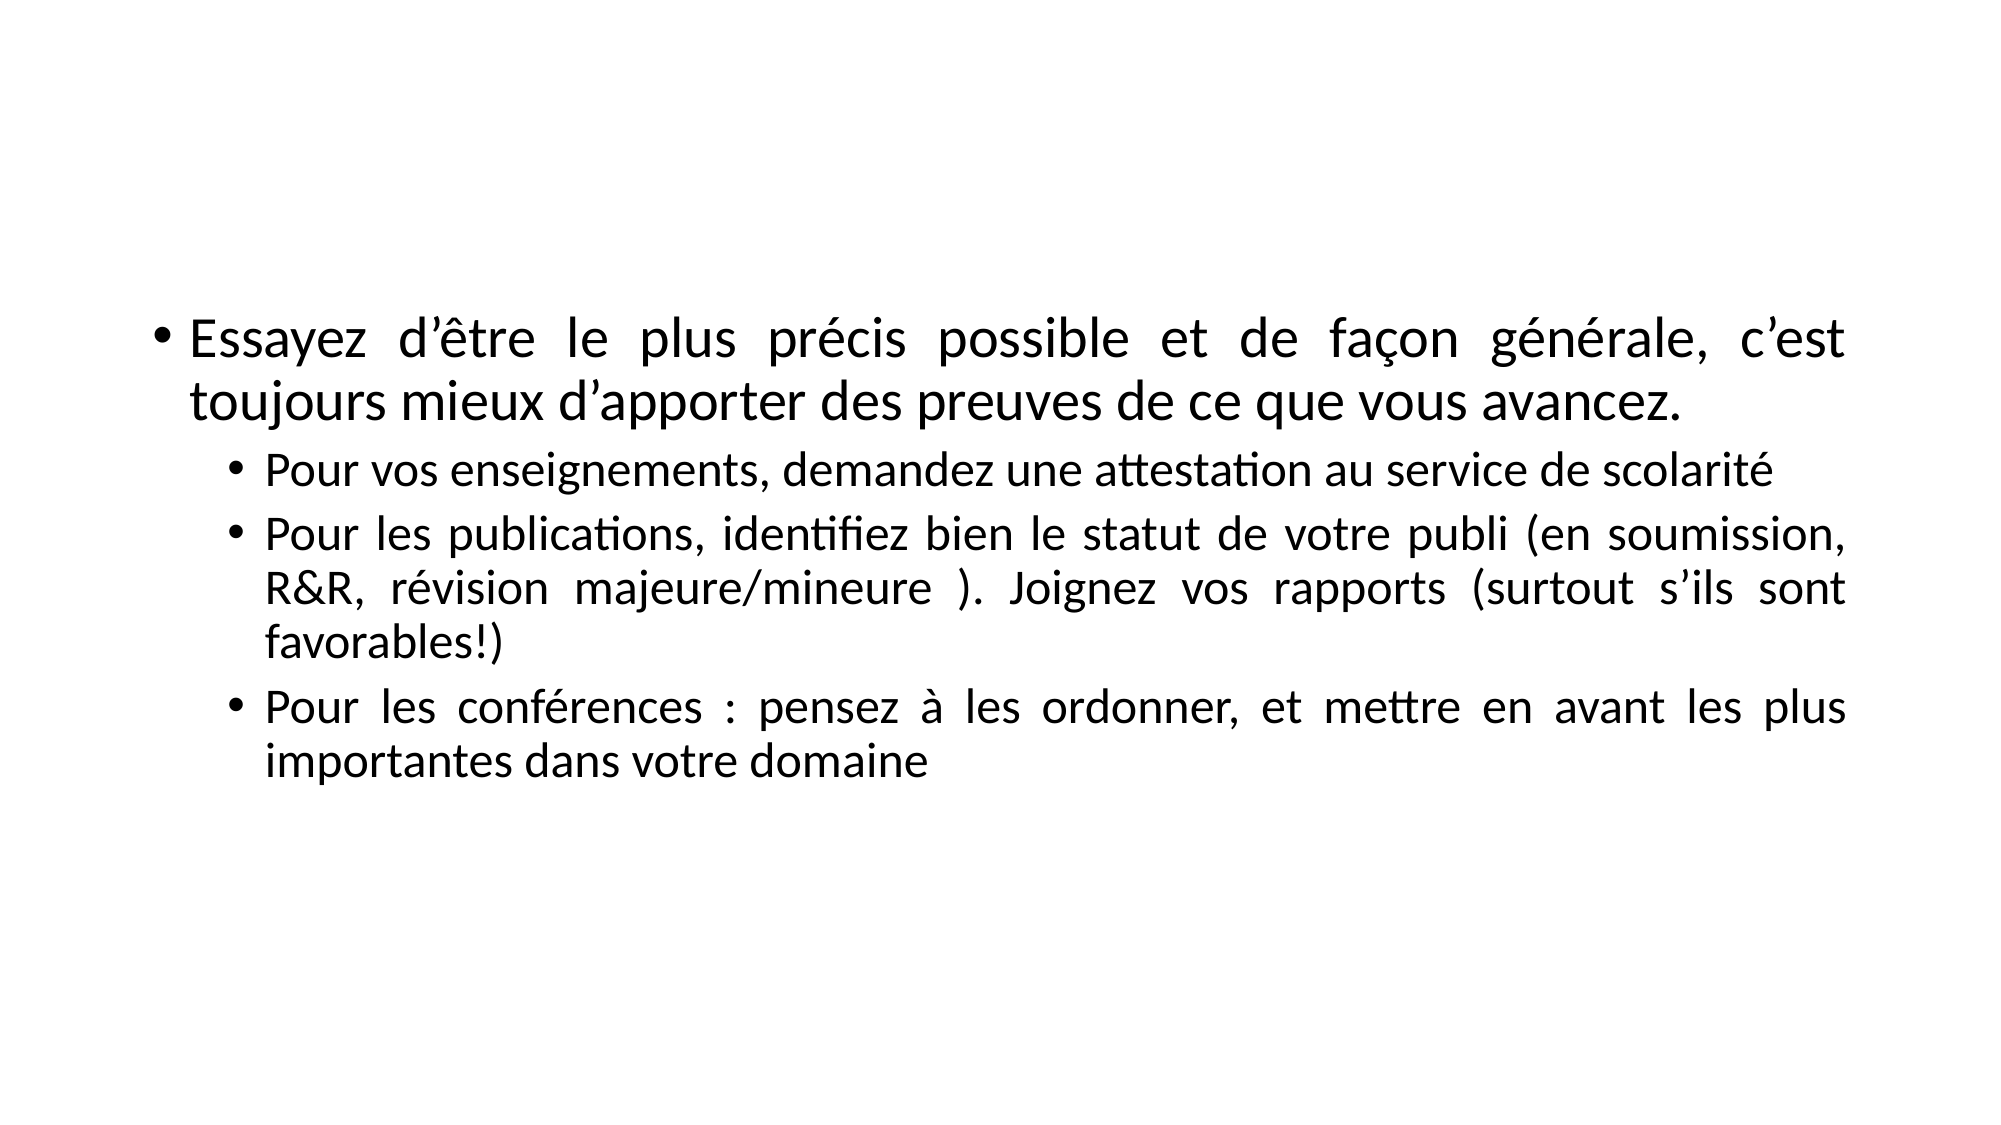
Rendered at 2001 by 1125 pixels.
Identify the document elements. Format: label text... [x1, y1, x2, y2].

list Essayez d’être le plus précis possible et de façon générale, c’est toujours mieux d’apporter des preuves de ce que vous avancez. Pour vos enseignements, demandez une attestation au service de scolarité Pour les publications, identifiez bien le statut de votre publi (en soumission, R&R, révision majeure/mineure ). Joignez vos rapports (surtout s’ils sont favorables!) Pour les conférences : pensez à les ordonner, et mettre en avant les plus importantes dans votre domaine [137, 299, 1863, 1014]
